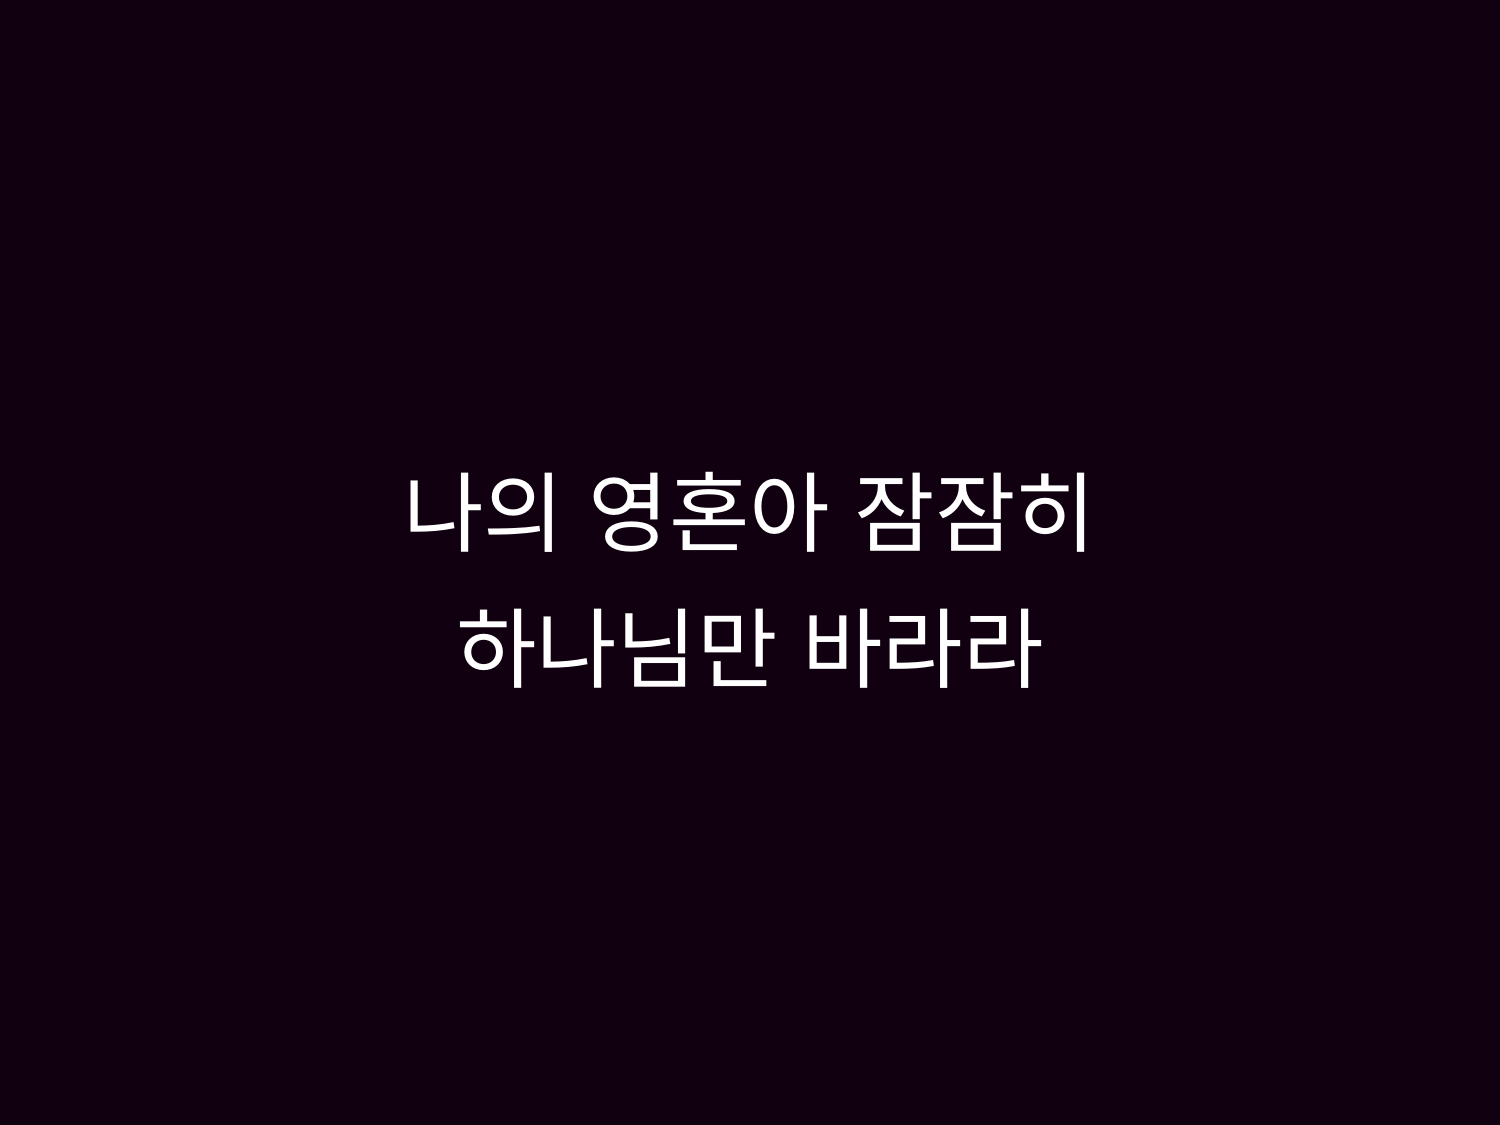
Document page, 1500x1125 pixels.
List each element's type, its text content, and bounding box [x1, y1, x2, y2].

title 나의 영혼아 잠잠히 하나님만 바라라 [0, 0, 1500, 1125]
